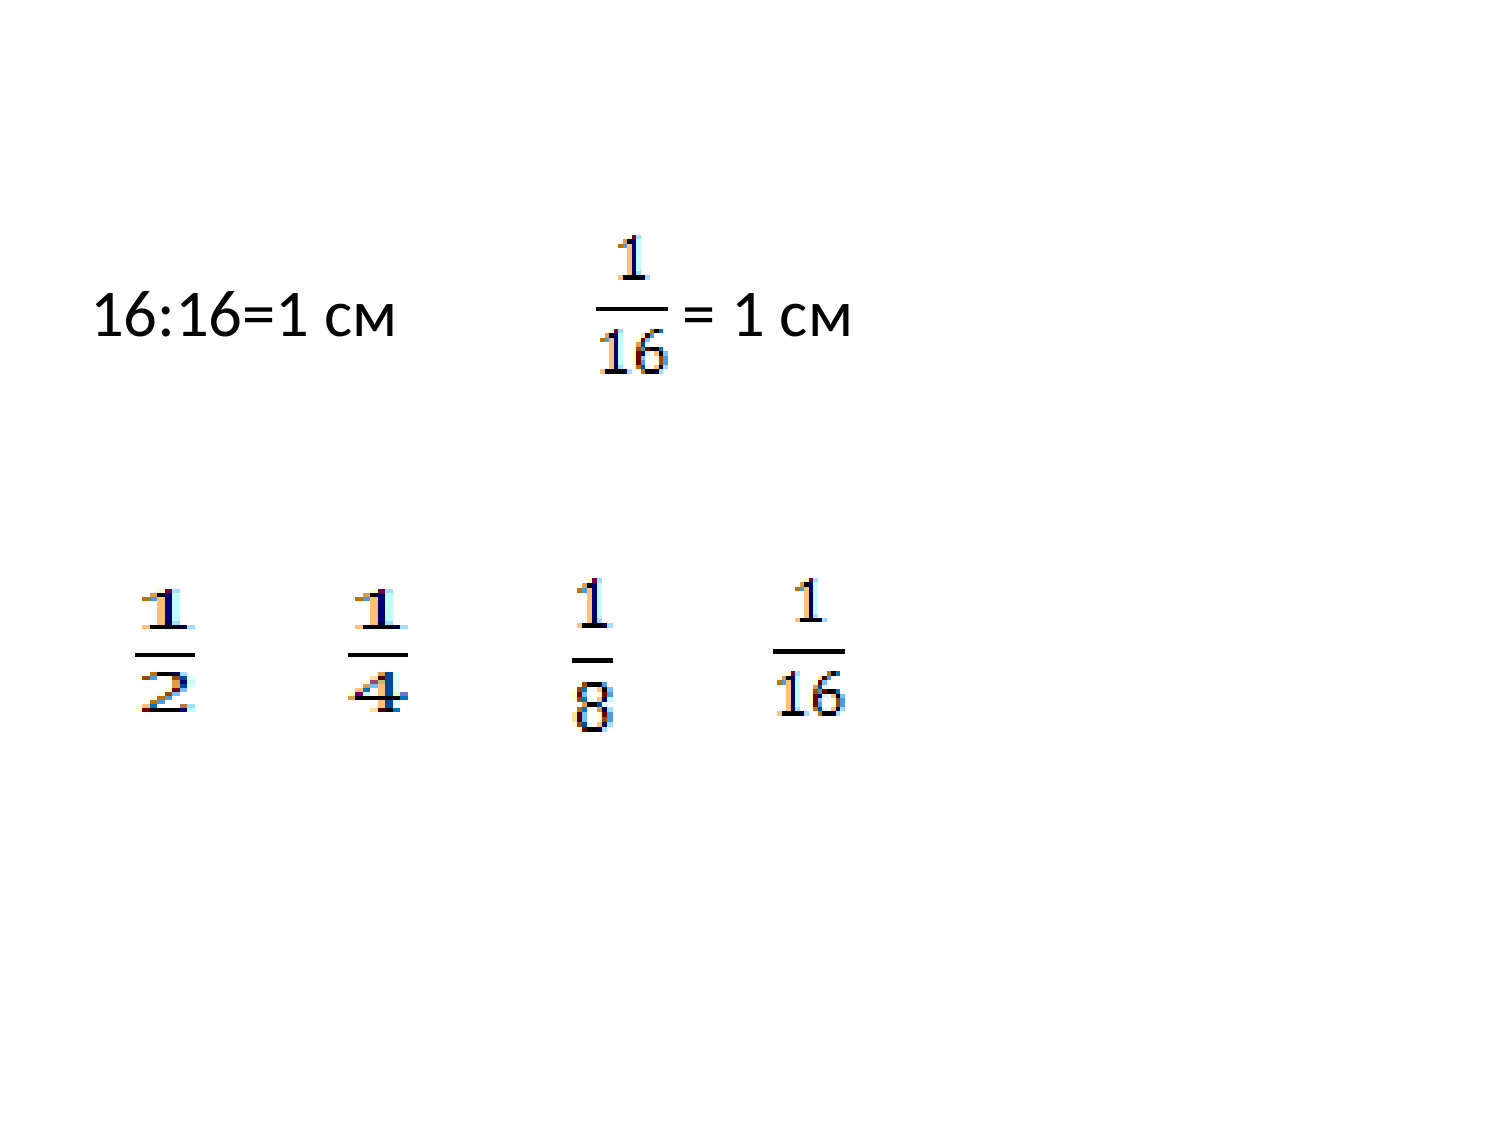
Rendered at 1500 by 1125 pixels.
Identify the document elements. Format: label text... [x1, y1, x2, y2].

picture [572, 573, 613, 752]
list 16:16=1 см = 1 см [75, 262, 1425, 1005]
picture [773, 573, 845, 734]
picture [135, 585, 195, 729]
picture [348, 585, 408, 729]
picture [596, 231, 668, 392]
